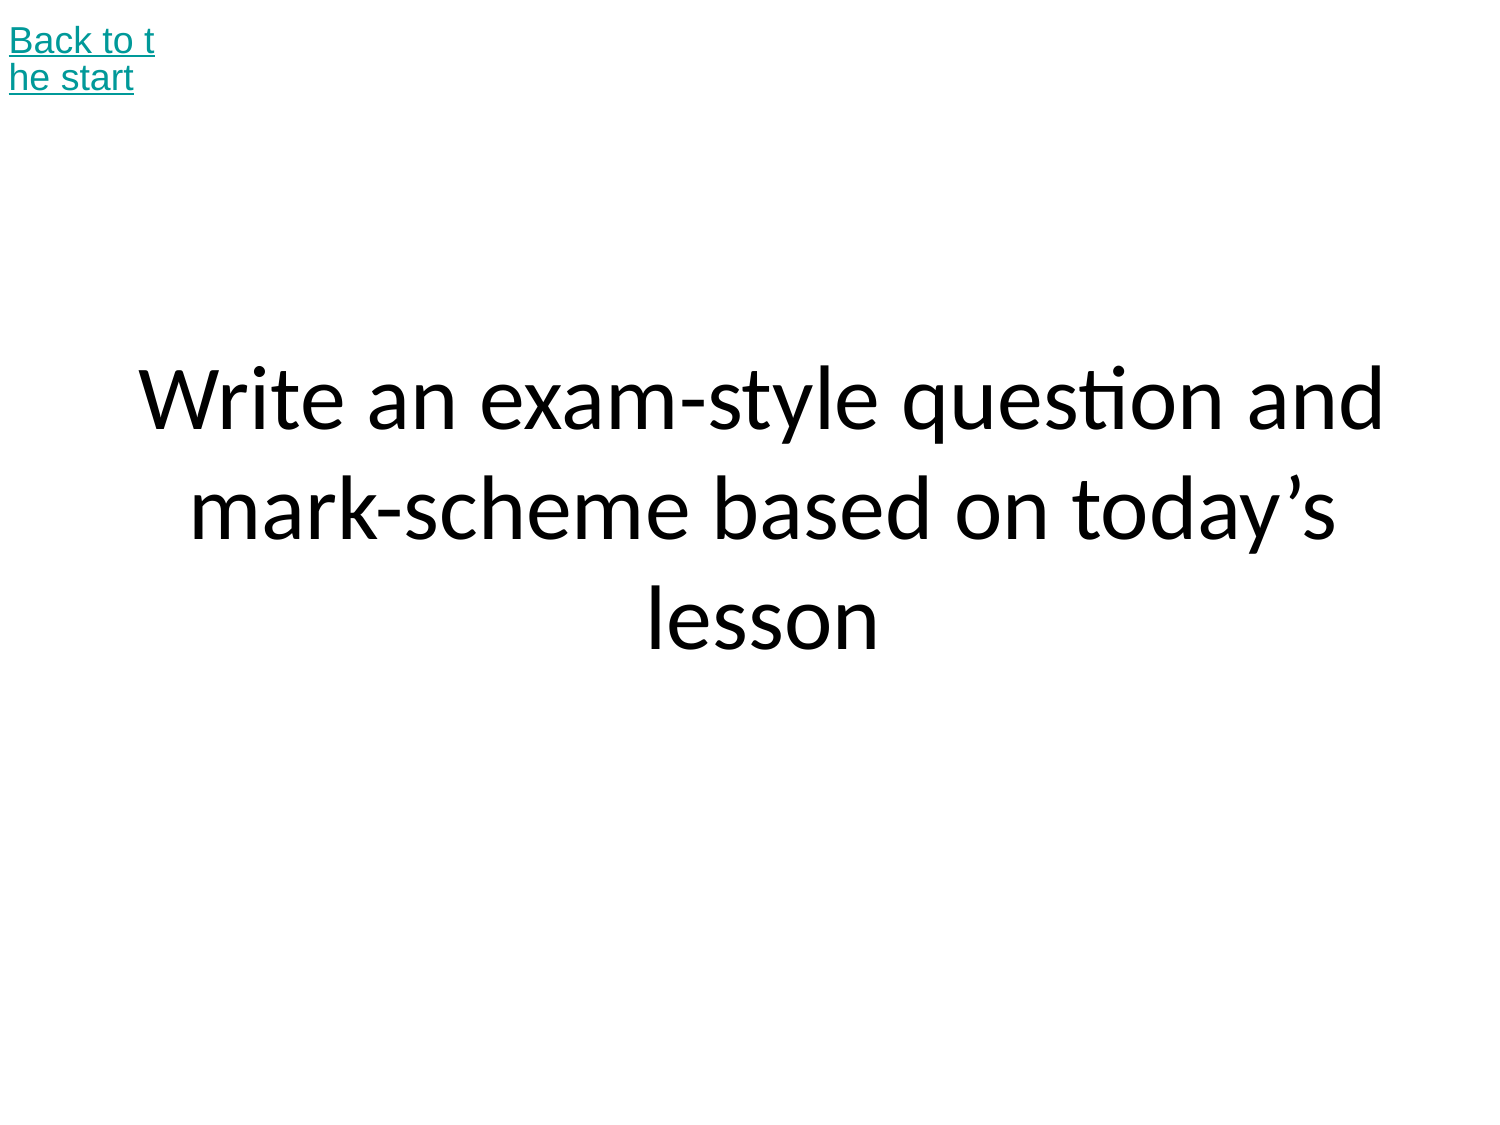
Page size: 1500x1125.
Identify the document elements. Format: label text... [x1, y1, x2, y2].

text_box Back to the start [0, 8, 184, 68]
title Write an exam-style question and mark-scheme based on today’s lesson [88, 408, 1439, 597]
